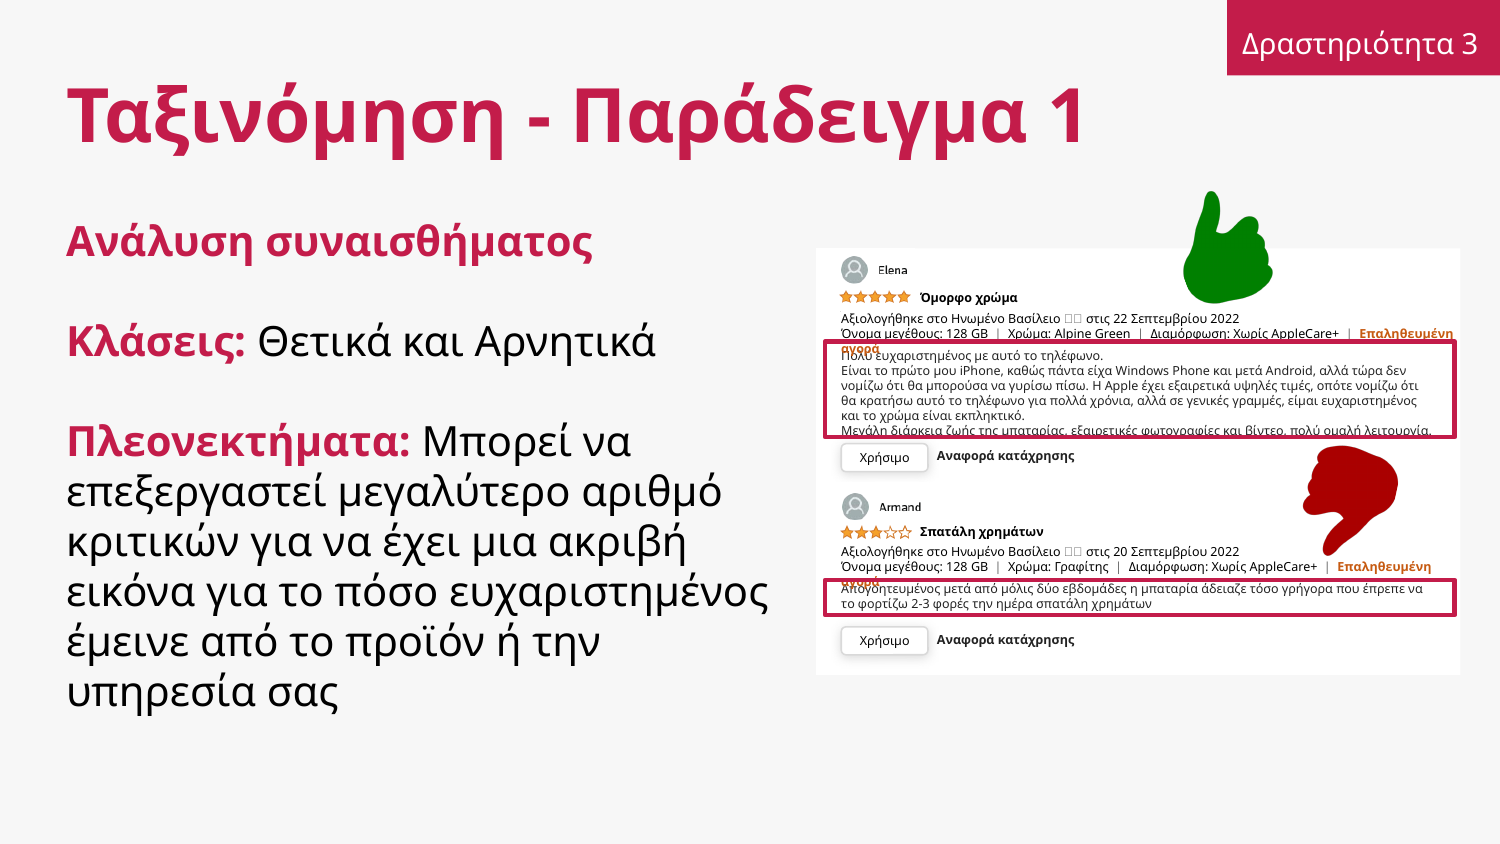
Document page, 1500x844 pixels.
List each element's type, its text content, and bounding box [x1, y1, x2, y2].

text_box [815, 248, 1461, 676]
text_box Ανάλυση συναισθήματος Κλάσεις: Θετικά και Αρνητικά Πλεονεκτήματα: Μπορεί να επεξεργαστεί μεγαλύτερο αριθμό κριτικών για να έχει μια ακριβή εικόνα για το πόσο ευχαριστημένος έμεινε από το προϊόν ή την υπηρεσία σας [51, 199, 792, 730]
title Ταξινόμηση - Παράδειγμα 1 [51, 52, 1108, 167]
subtitle Δραστηριότητα 3 [1220, 4, 1500, 68]
picture [1158, 177, 1270, 305]
picture [1301, 444, 1394, 560]
